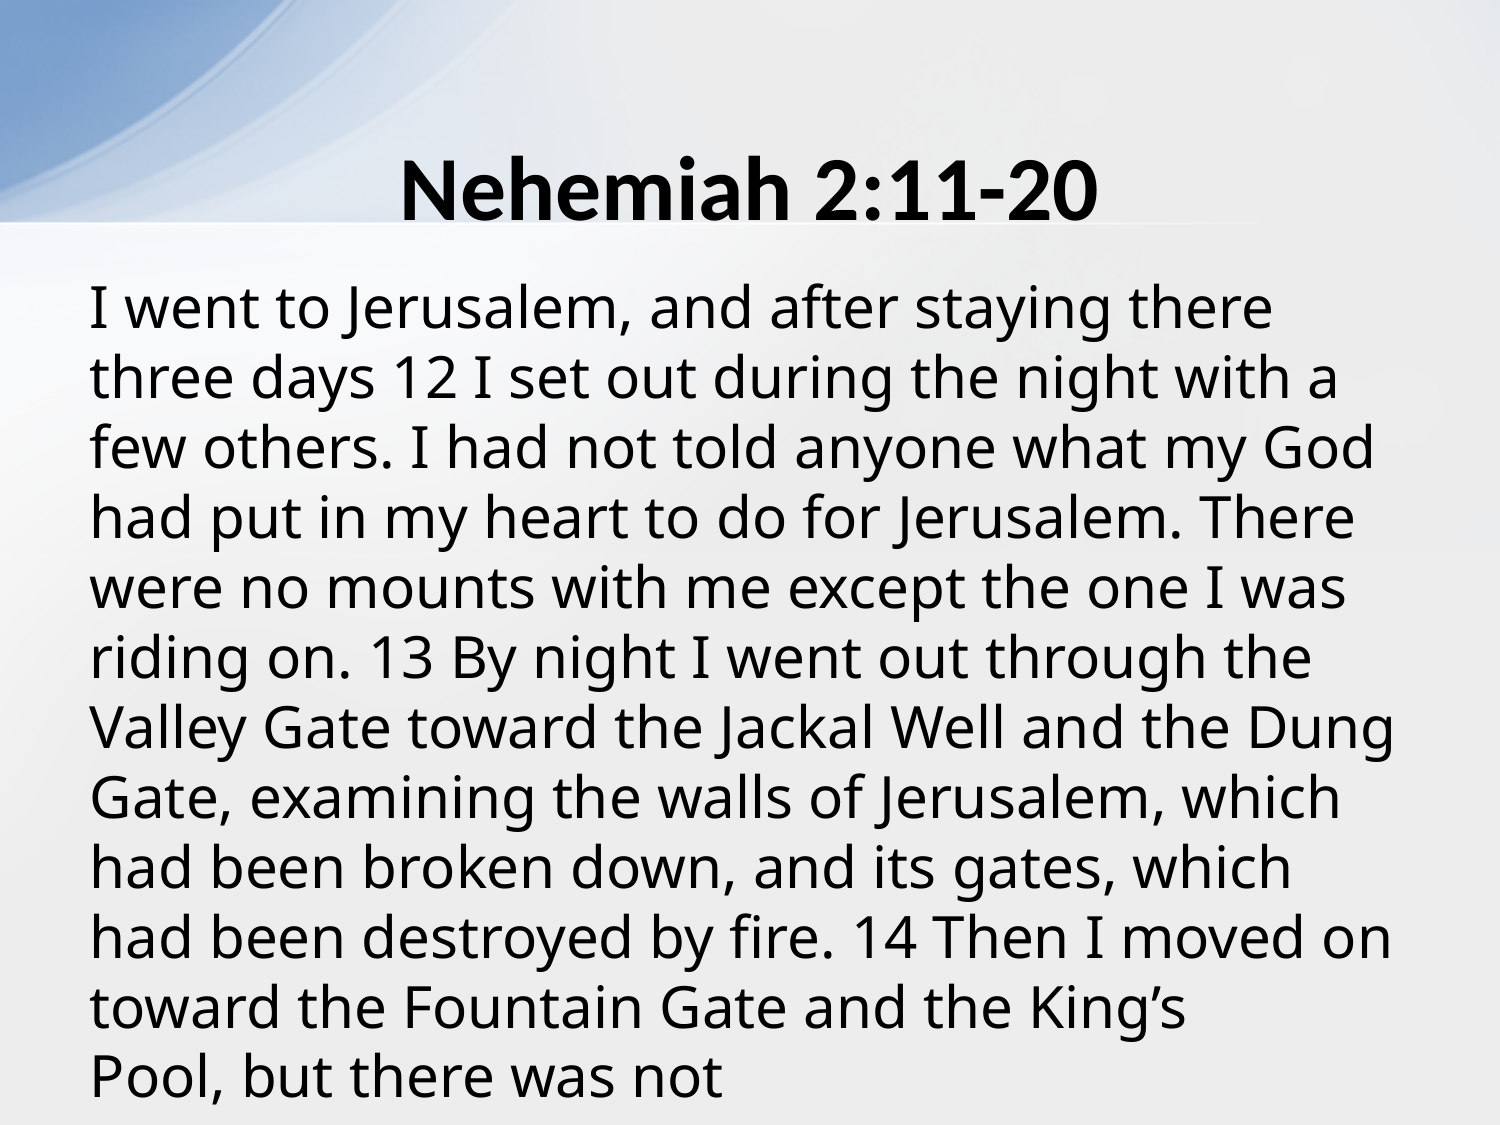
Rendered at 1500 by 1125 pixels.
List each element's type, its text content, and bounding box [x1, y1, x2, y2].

list I went to Jerusalem, and after staying there three days 12 I set out during the night with a few others. I had not told anyone what my God had put in my heart to do for Jerusalem. There were no mounts with me except the one I was riding on. 13 By night I went out through the Valley Gate toward the Jackal Well and the Dung Gate, examining the walls of Jerusalem, which had been broken down, and its gates, which had been destroyed by fire. 14 Then I moved on toward the Fountain Gate and the King’s Pool, but there was not [75, 262, 1425, 1005]
title Nehemiah 2:11-20 [75, 58, 1425, 247]
picture [0, 0, 1500, 1125]
